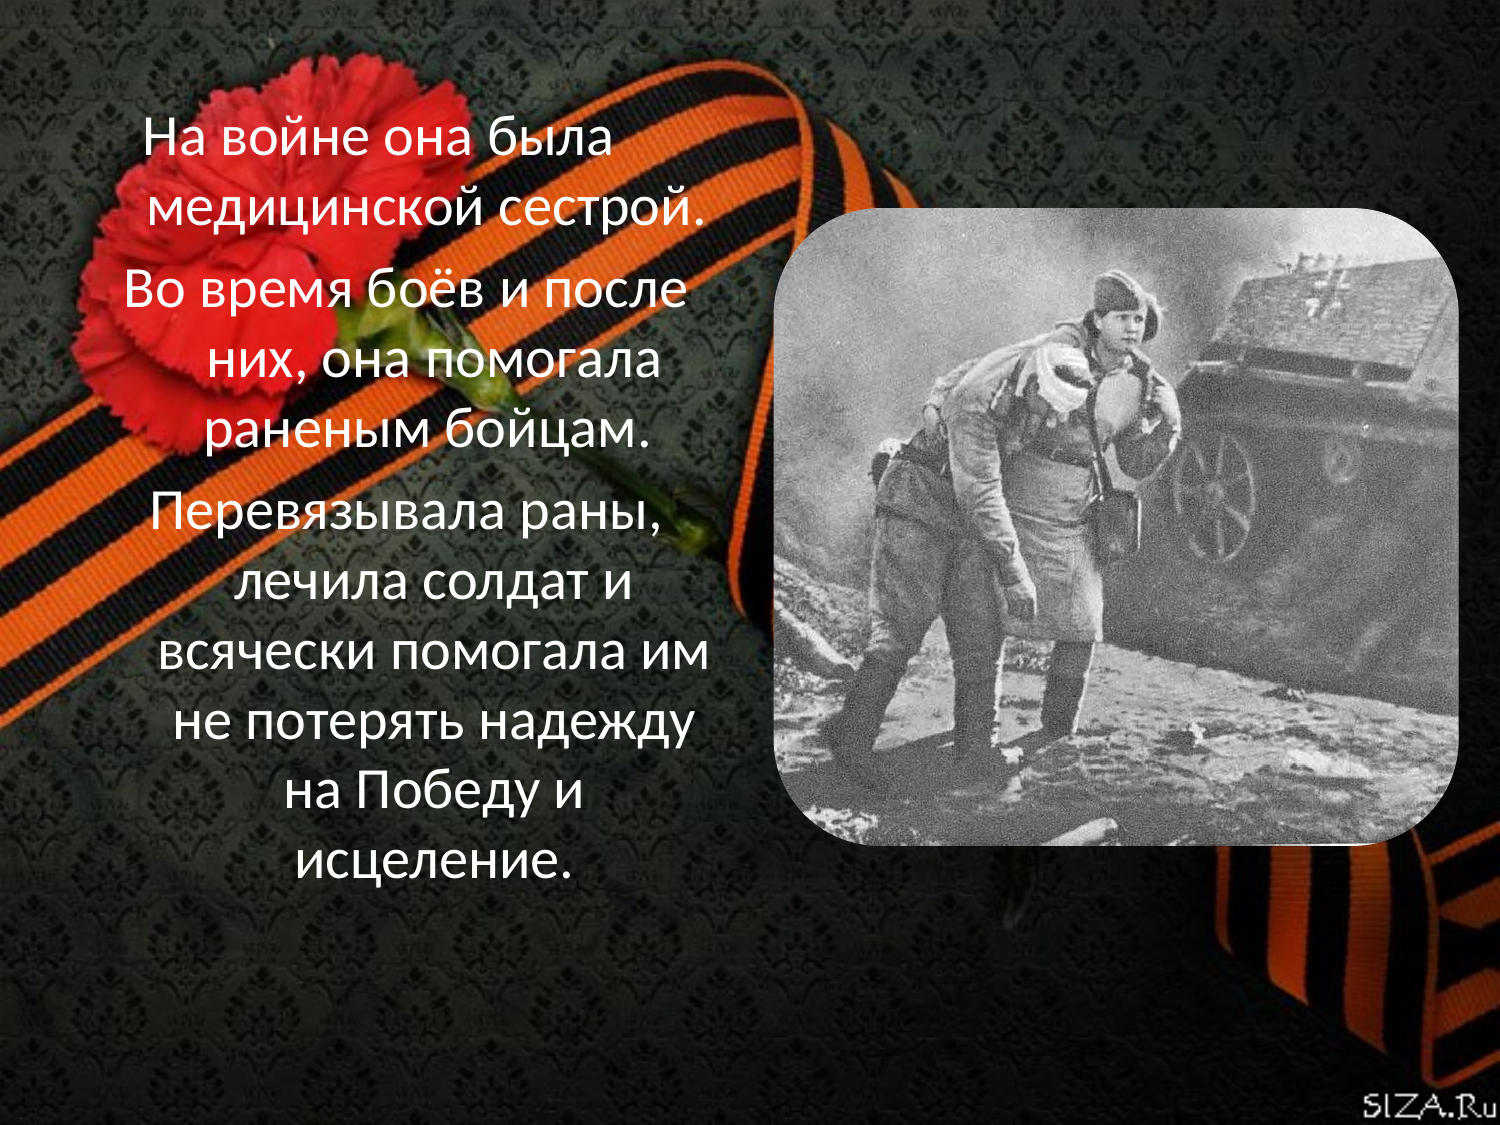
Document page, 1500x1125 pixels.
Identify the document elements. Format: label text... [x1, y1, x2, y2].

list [773, 207, 1459, 847]
list На войне она была медицинской сестрой. Во время боёв и после них, она помогала раненым бойцам. Перевязывала раны, лечила солдат и всячески помогала им не потерять надежду на Победу и исцеление. [75, 90, 738, 1005]
picture [0, 0, 1500, 1125]
